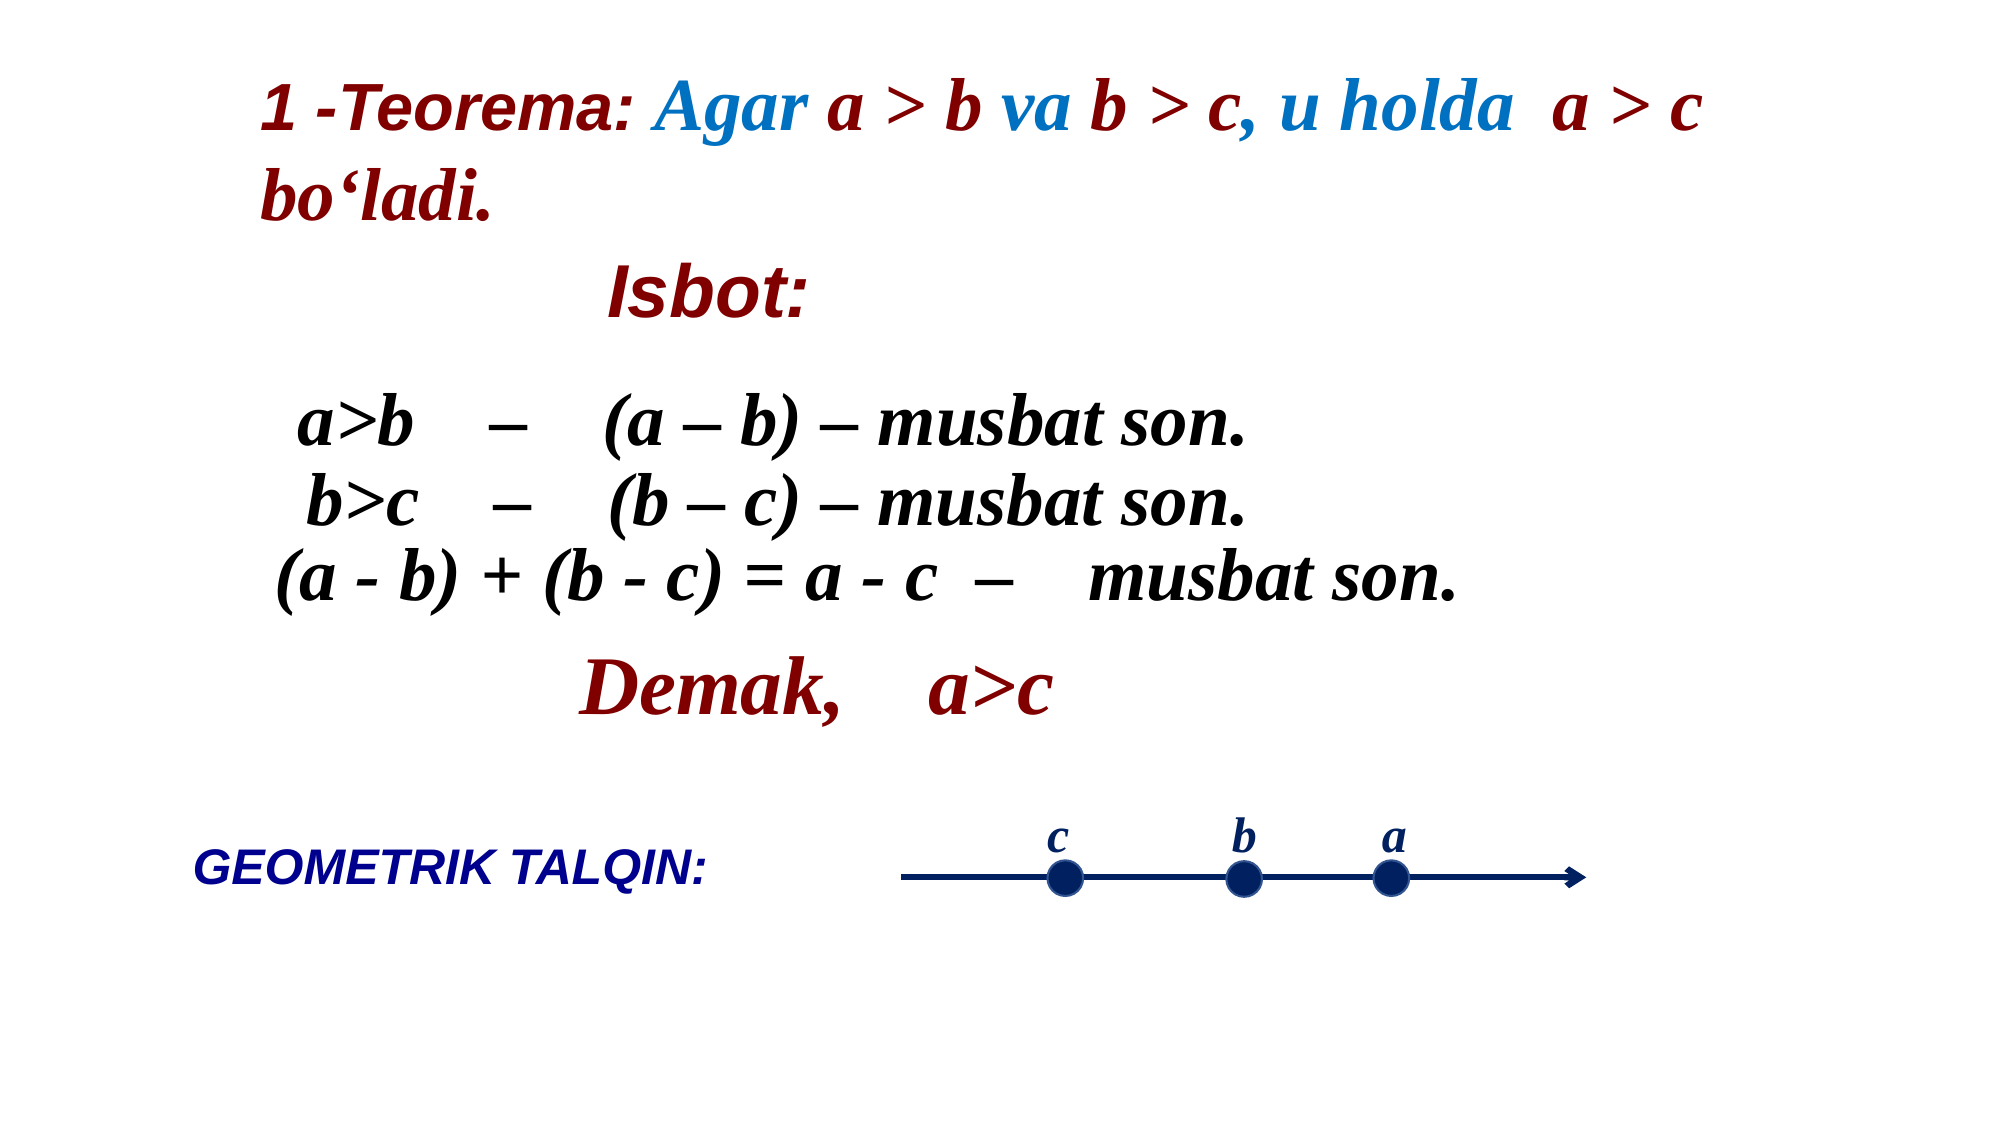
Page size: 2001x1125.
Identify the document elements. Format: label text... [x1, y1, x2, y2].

text_box GEOMETRIK TALQIN: [127, 826, 774, 902]
text_box а>b – (a – b) – musbat son. [282, 362, 1264, 468]
text_box 1 -Teorema: Agar a > b va b > c, u holda a > c bo‘ladi. [245, 48, 1746, 244]
text_box Isbot: [592, 235, 1399, 341]
text_box b>c – (b – c) – musbat son. [291, 443, 1264, 518]
text_box Demak, а>c [564, 624, 1070, 739]
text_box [901, 795, 1587, 897]
text_box (a - b) + (b - c) = a - c – musbat son. [259, 518, 1691, 623]
